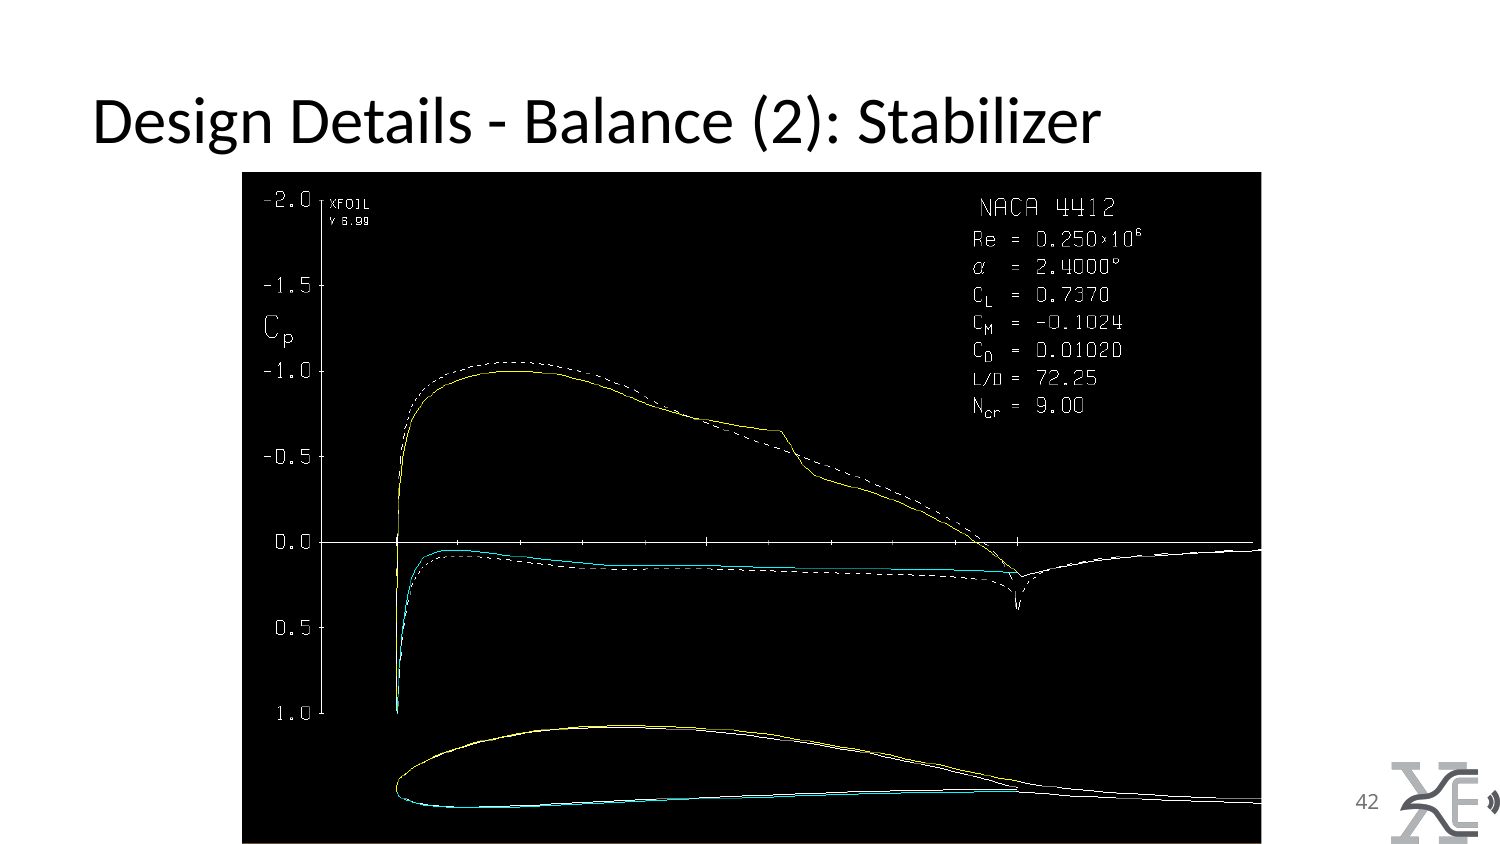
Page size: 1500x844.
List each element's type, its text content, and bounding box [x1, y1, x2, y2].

title Design Details - Balance (2): Stabilizer [77, 46, 1427, 173]
picture [1358, 762, 1500, 844]
picture [241, 171, 1262, 844]
slide_number 42 [1304, 770, 1395, 836]
